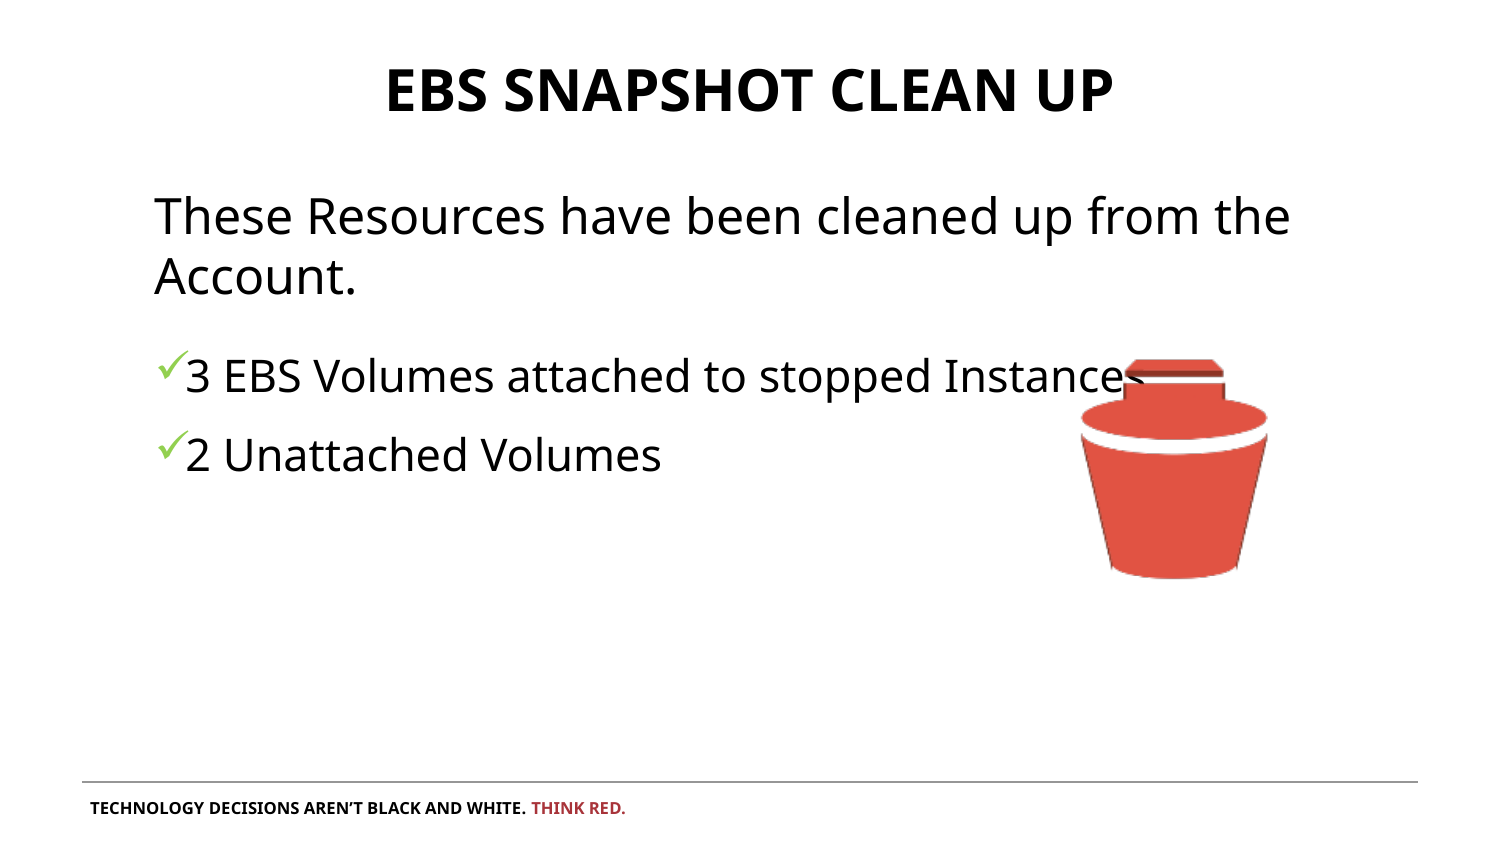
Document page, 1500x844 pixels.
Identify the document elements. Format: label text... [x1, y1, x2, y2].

text_box These Resources have been cleaned up from the Account. [92, 177, 1349, 313]
picture [1045, 334, 1317, 617]
list 3 EBS Volumes attached to stopped Instances 2 Unattached Volumes [139, 313, 1205, 497]
title EBS SNAPSHOT CLEAN UP [34, 36, 1481, 134]
